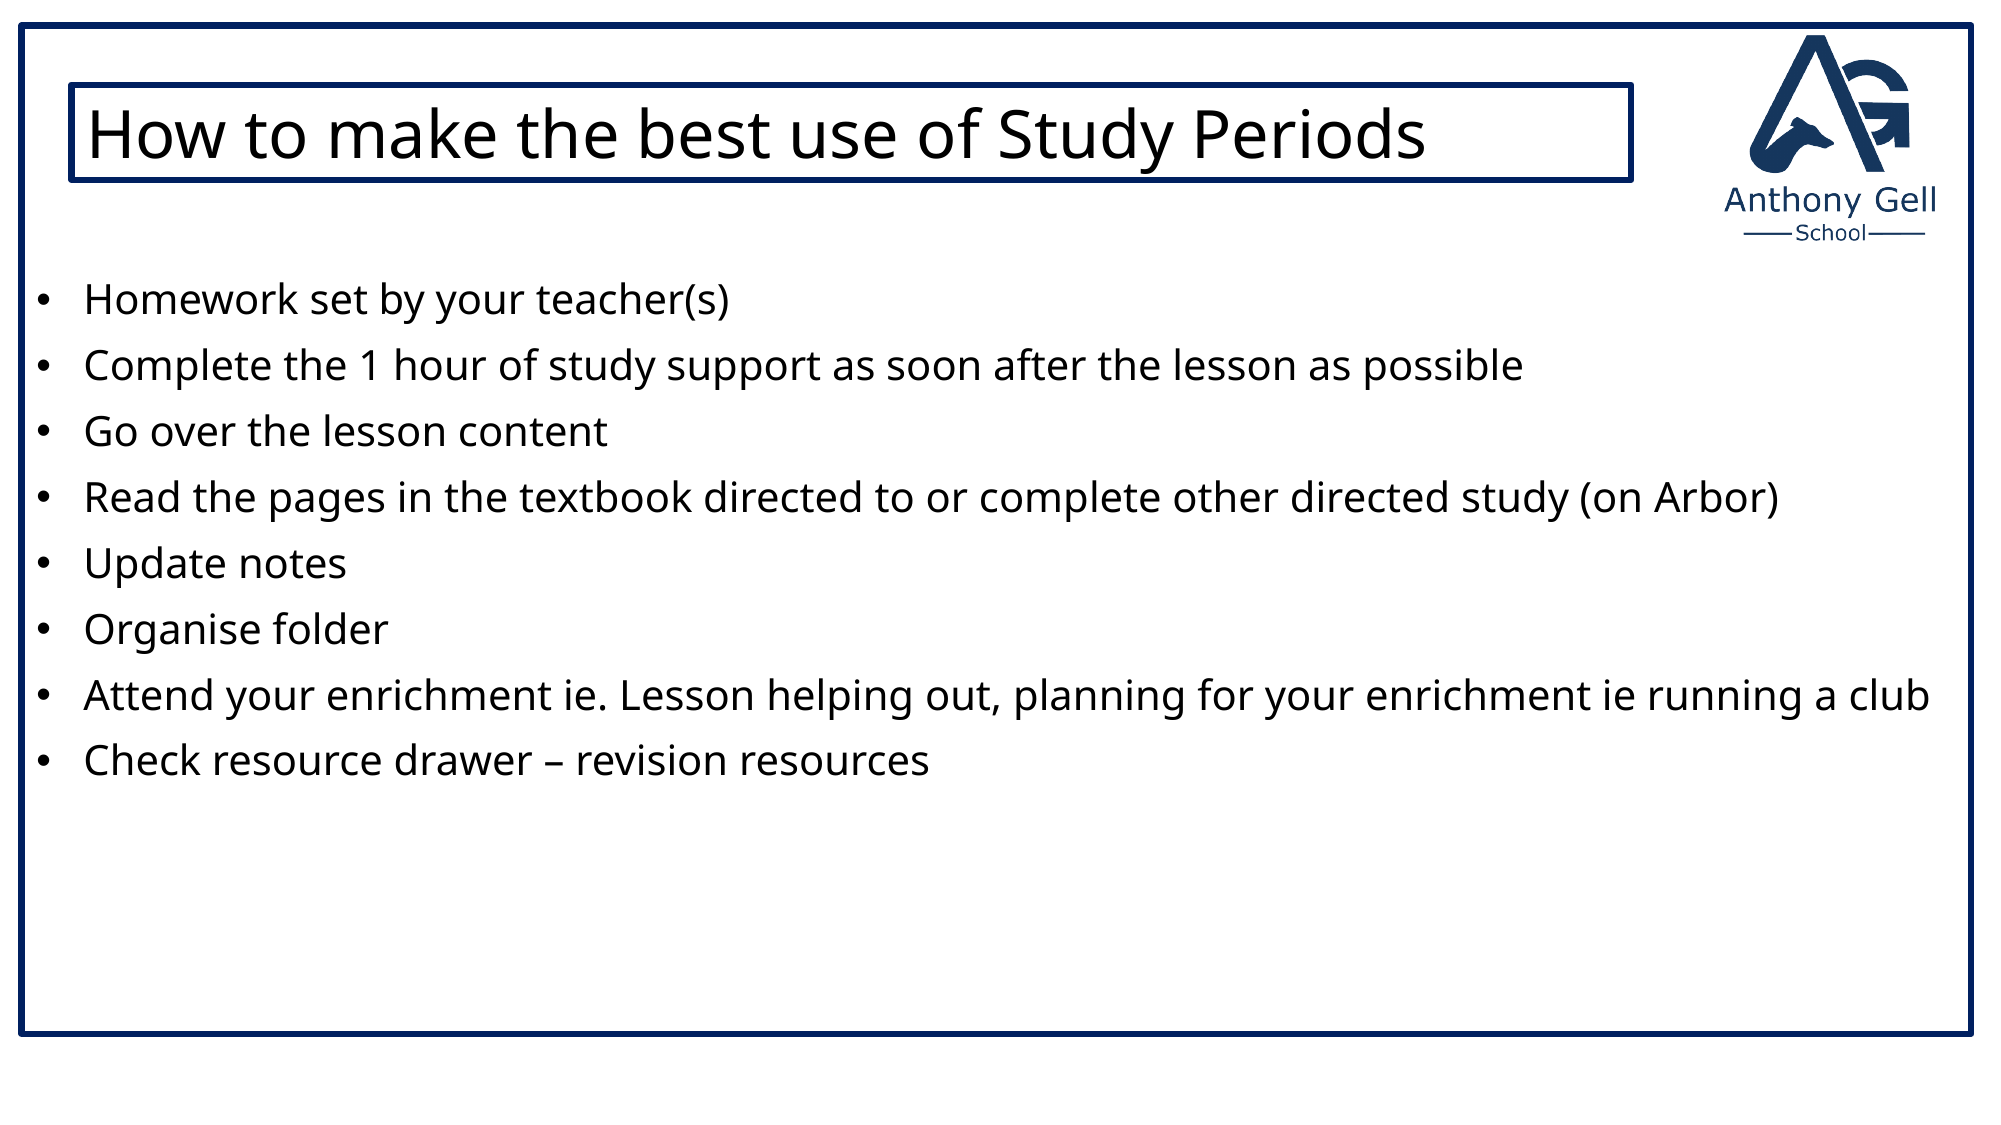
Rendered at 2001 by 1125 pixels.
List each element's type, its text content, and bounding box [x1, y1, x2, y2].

text_box Homework set by your teacher(s) Complete the 1 hour of study support as soon after the lesson as possible Go over the lesson content Read the pages in the textbook directed to or complete other directed study (on Arbor) Update notes Organise folder Attend your enrichment ie. Lesson helping out, planning for your enrichment ie running a club Check resource drawer – revision resources [21, 25, 1972, 1034]
picture [1708, 25, 1950, 252]
text_box How to make the best use of Study Periods [71, 84, 1632, 180]
